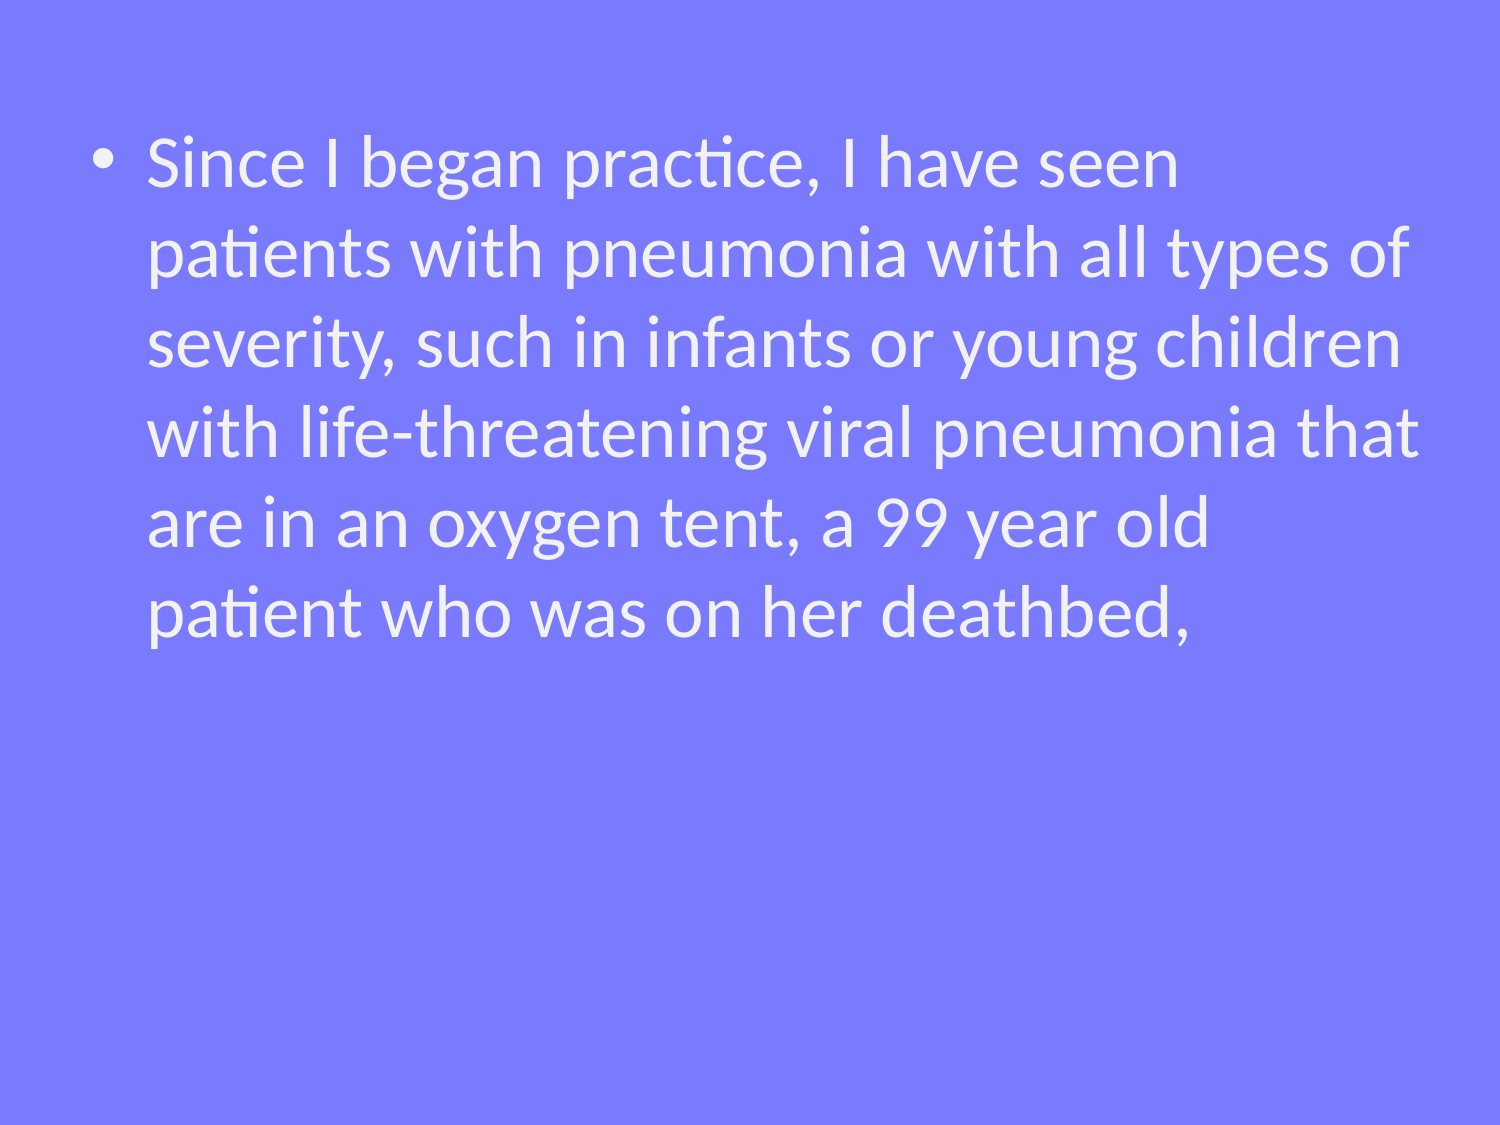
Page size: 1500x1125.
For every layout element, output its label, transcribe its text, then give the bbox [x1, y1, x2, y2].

list Since I began practice, I have seen patients with pneumonia with all types of severity, such in infants or young children with life-threatening viral pneumonia that are in an oxygen tent, a 99 year old patient who was on her deathbed, [75, 0, 1456, 1125]
